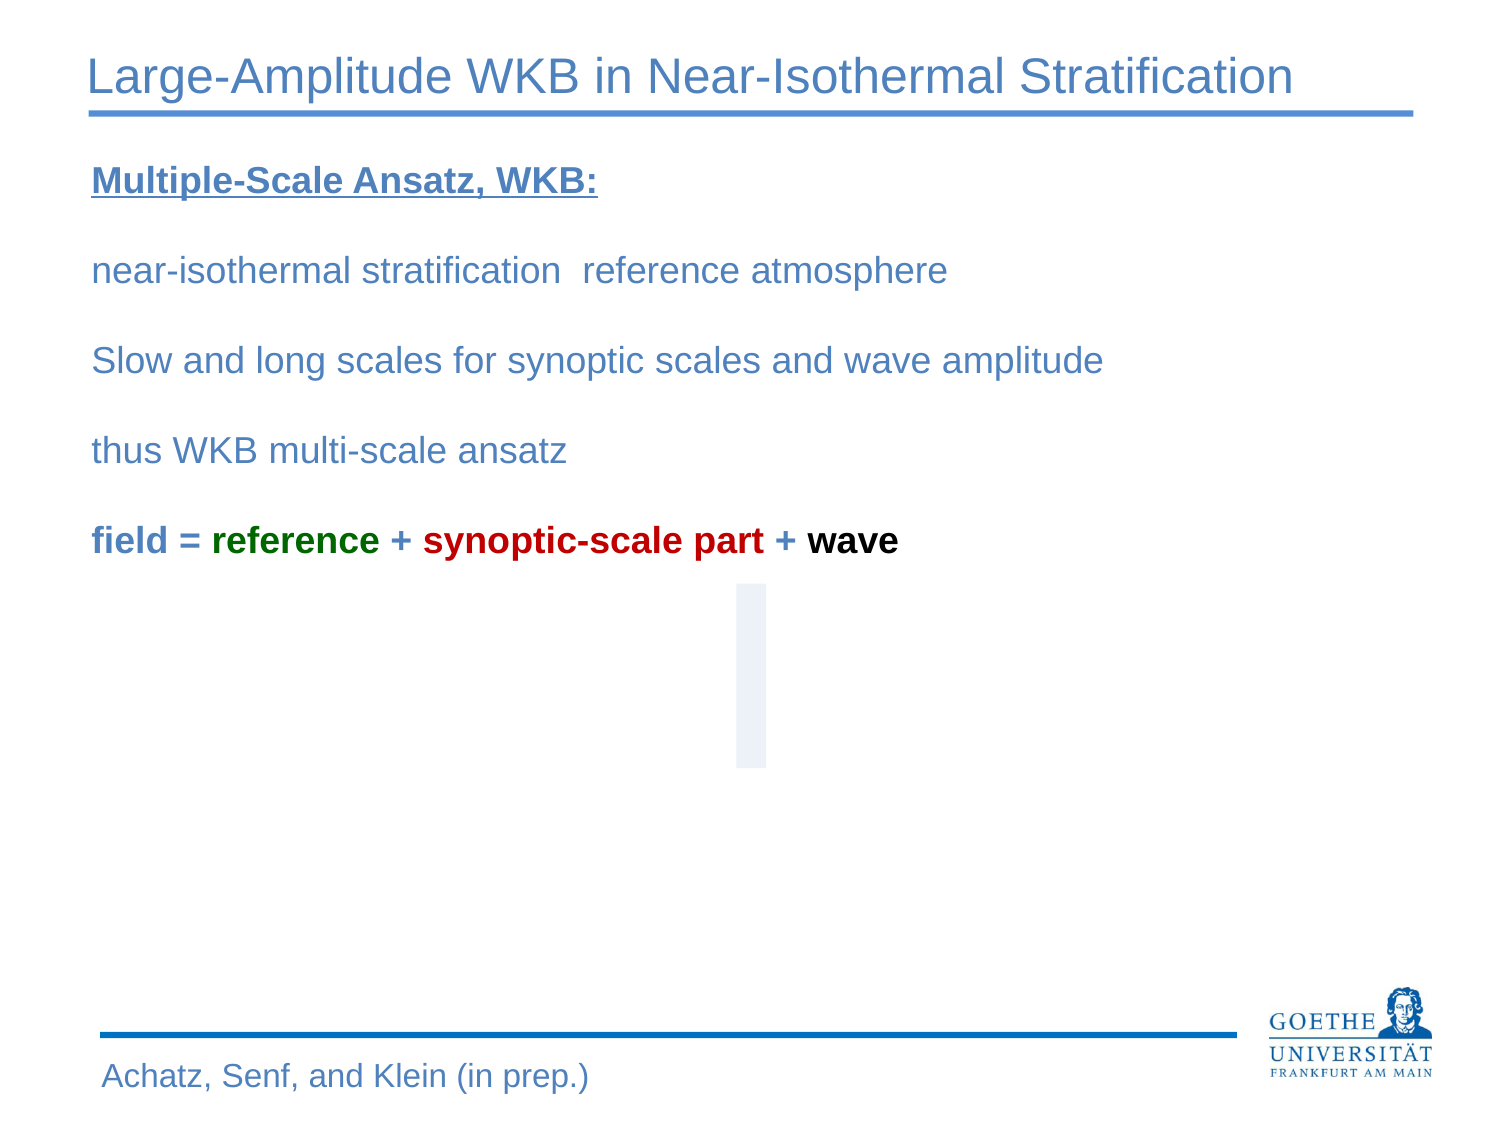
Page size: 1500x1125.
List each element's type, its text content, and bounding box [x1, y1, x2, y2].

title Large-Amplitude WKB in Near-Isothermal Stratification [53, 35, 1329, 161]
picture [1269, 987, 1432, 1077]
text_box Achatz, Senf, and Klein (in prep.) [86, 1046, 606, 1102]
